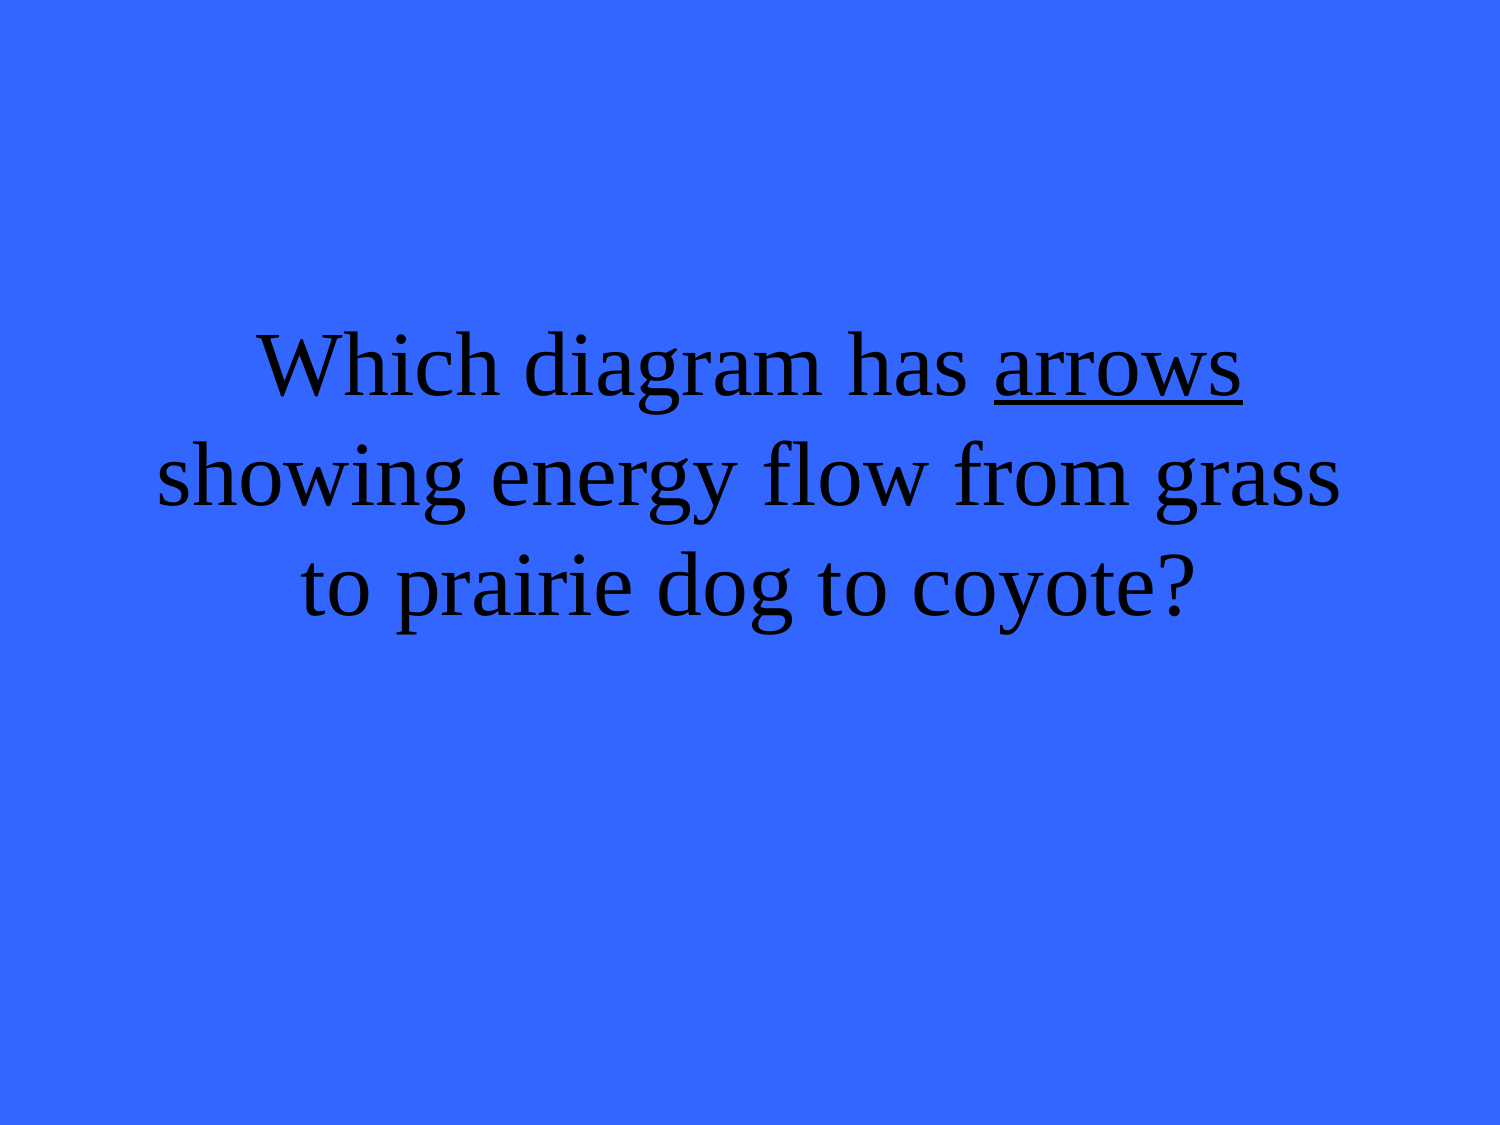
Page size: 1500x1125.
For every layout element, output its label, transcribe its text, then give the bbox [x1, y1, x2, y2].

title Which diagram has arrows showing energy flow from grass to prairie dog to coyote? [112, 374, 1388, 563]
